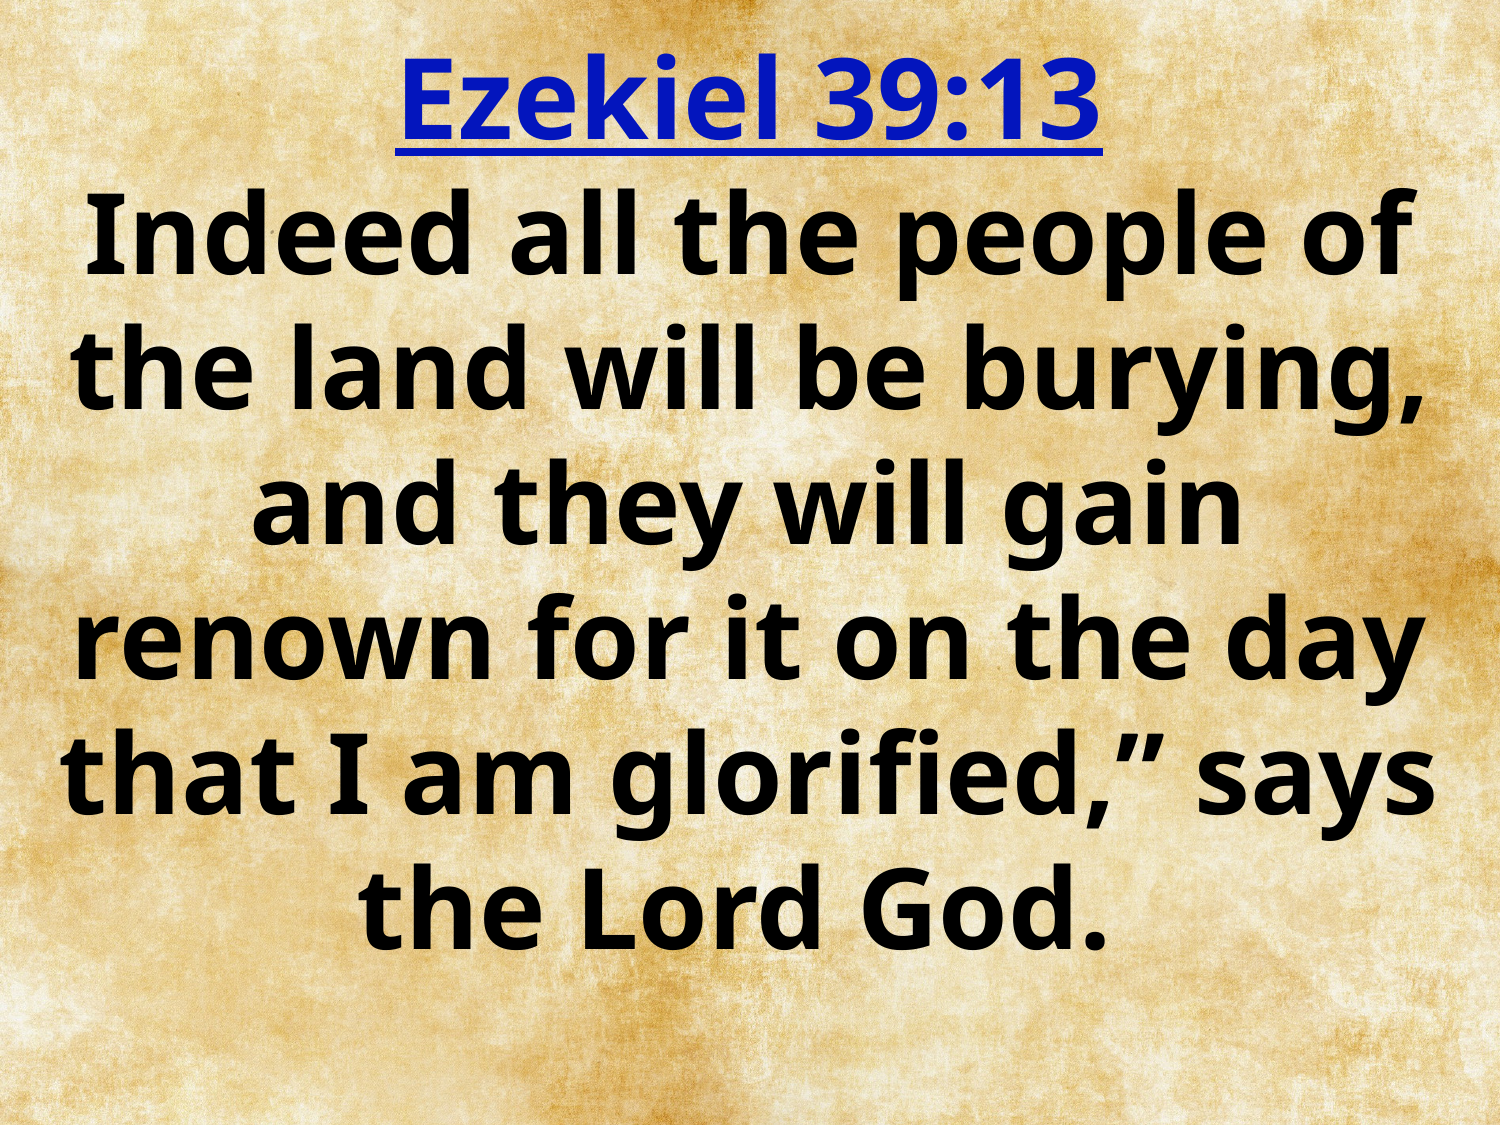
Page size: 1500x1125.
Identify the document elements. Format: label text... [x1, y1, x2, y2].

text_box Ezekiel 39:13 Indeed all the people of the land will be burying, and they will gain renown for it on the day that I am glorified,” says the Lord God. [29, 19, 1469, 979]
picture [0, 0, 1500, 1125]
